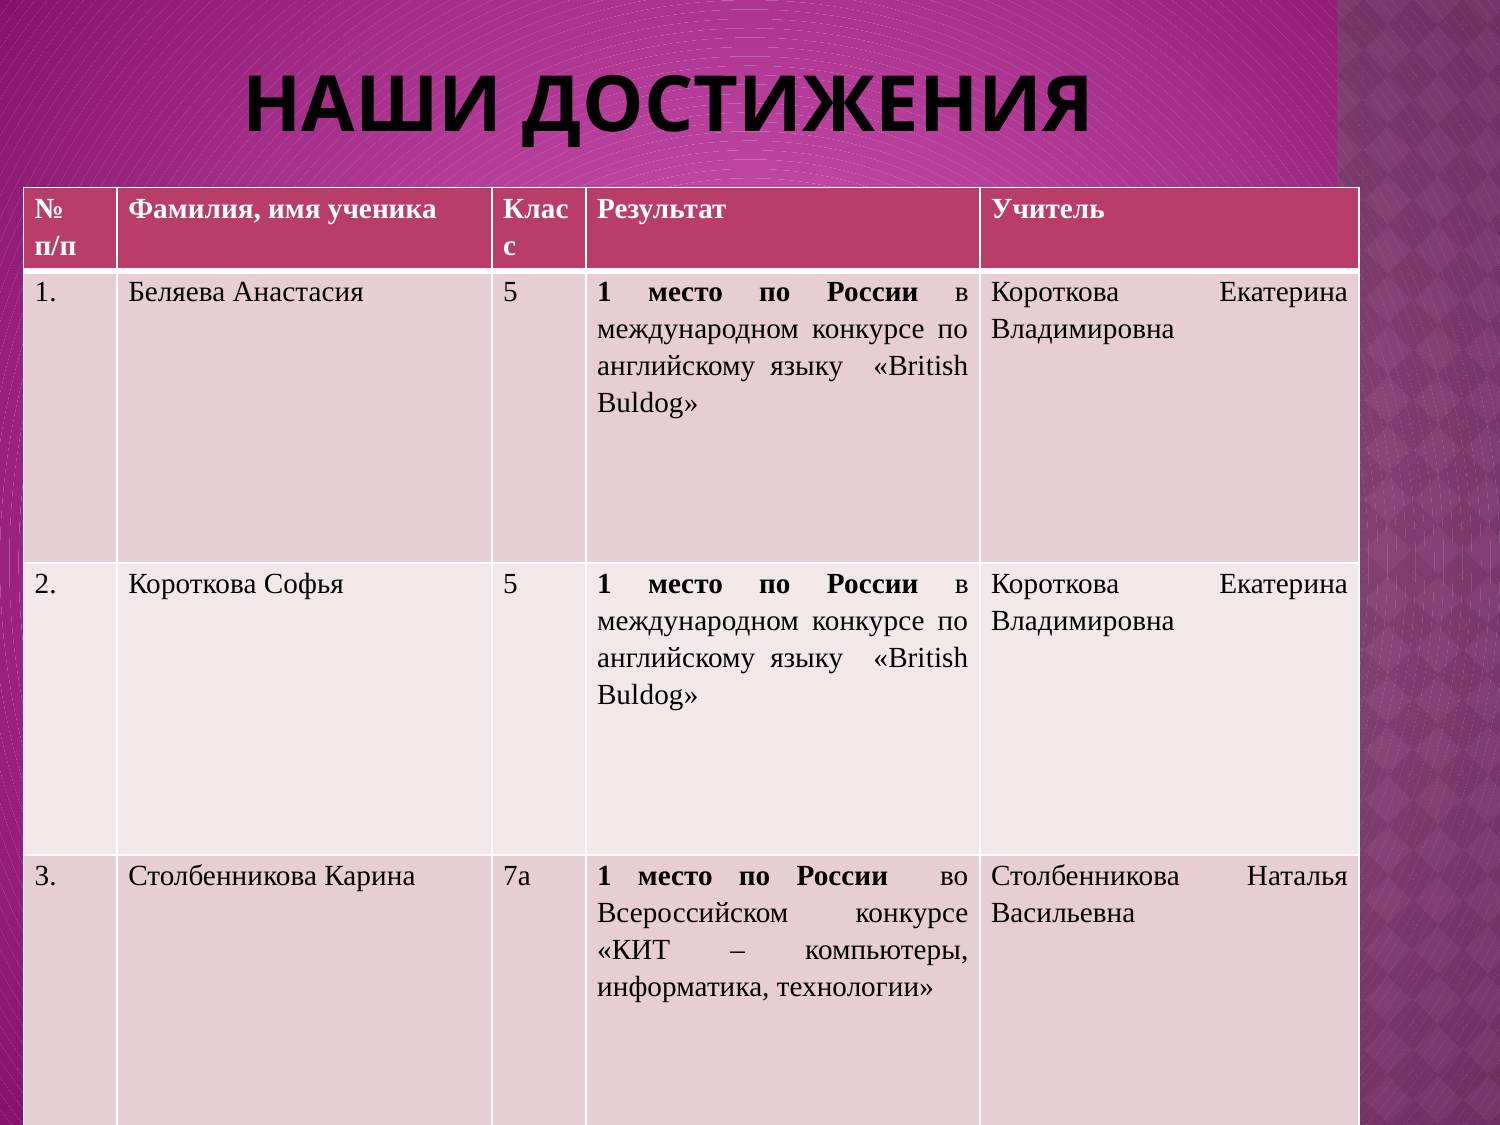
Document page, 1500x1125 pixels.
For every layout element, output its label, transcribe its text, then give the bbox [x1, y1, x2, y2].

table_cell Столбенникова Карина [118, 856, 491, 1125]
table_cell 1. [24, 274, 116, 562]
table_cell 5 [493, 564, 585, 854]
table_cell 1 место по России в международном конкурсе по английскому языку «British Buldog» [587, 564, 979, 854]
table_cell Короткова Екатерина Владимировна [981, 274, 1358, 562]
table_header Класс [493, 188, 585, 268]
table_header Учитель [981, 188, 1358, 268]
table_cell 5 [493, 274, 585, 562]
table_header № п/п [24, 188, 116, 268]
table_cell Беляева Анастасия [118, 274, 491, 562]
table_header Фамилия, имя ученика [118, 188, 491, 268]
table_cell Короткова Софья [118, 564, 491, 854]
table_cell Столбенникова Наталья Васильевна [981, 856, 1358, 1125]
table_cell 2. [24, 564, 116, 854]
table_cell 7а [493, 856, 585, 1125]
table_cell 1 место по России во Всероссийском конкурсе «КИТ – компьютеры, информатика, технологии» [587, 856, 979, 1125]
title НАШИ ДОСТИЖЕНИЯ [75, 52, 1263, 187]
table_cell 3. [24, 856, 116, 1125]
table_cell 1 место по России в международном конкурсе по английскому языку «British Buldog» [587, 274, 979, 562]
table_header Результат [587, 188, 979, 268]
table_cell Короткова Екатерина Владимировна [981, 564, 1358, 854]
